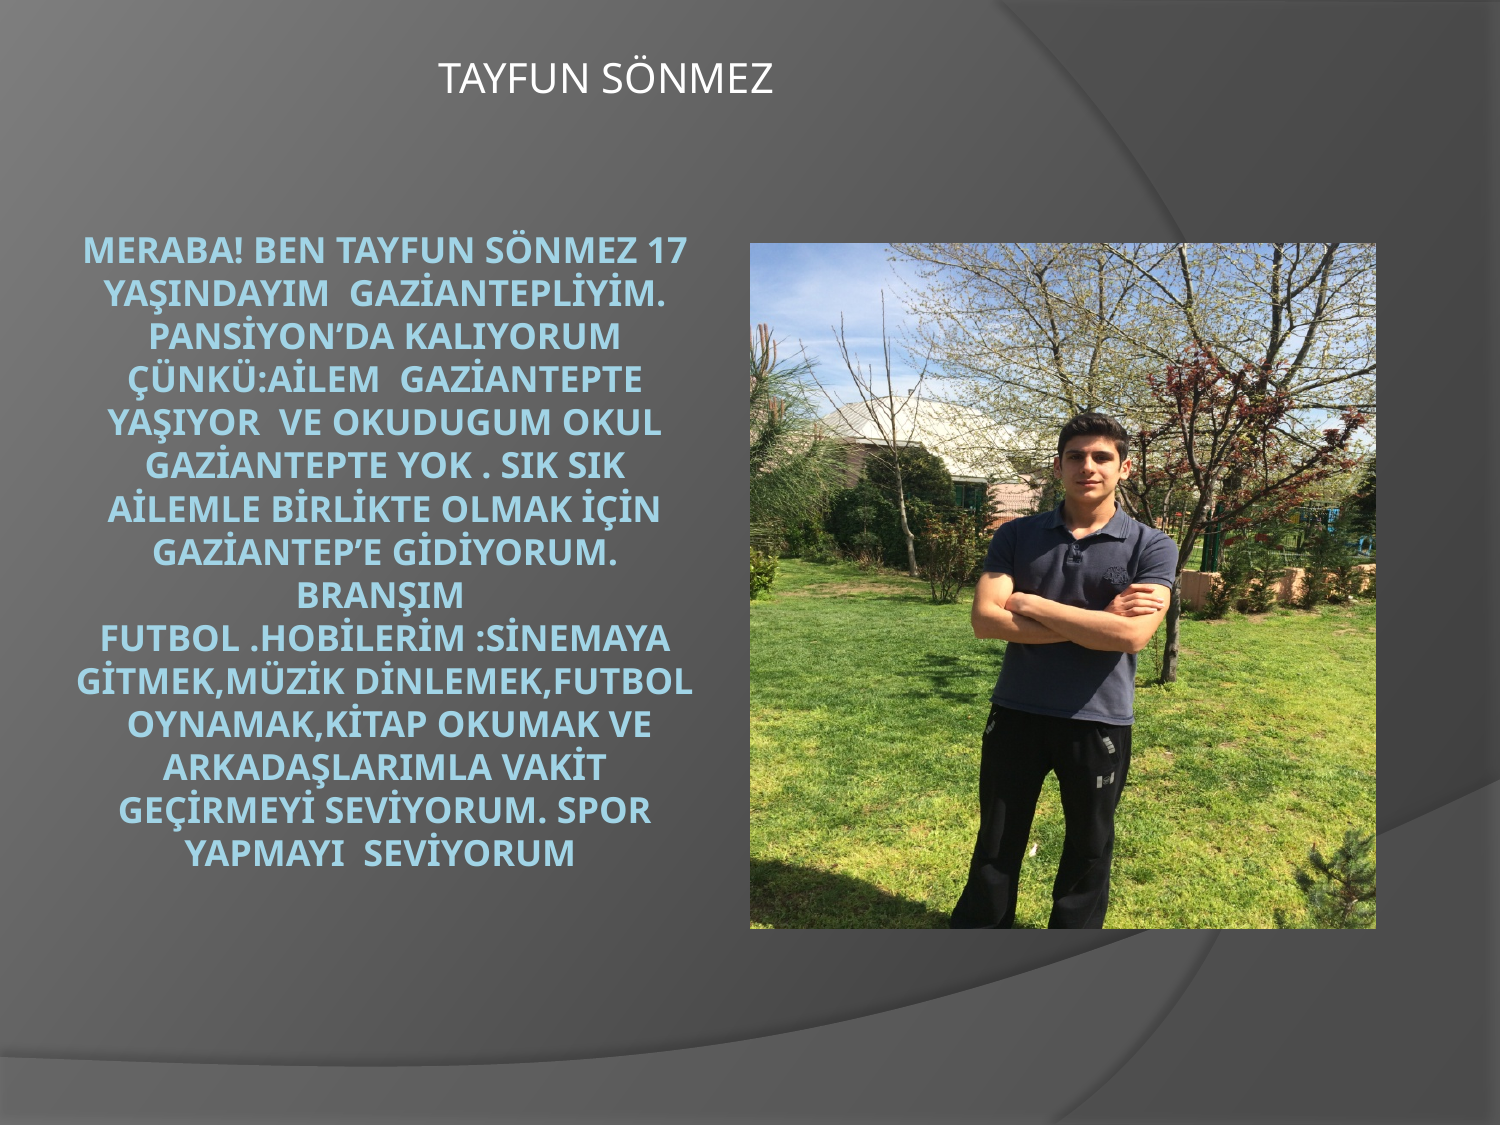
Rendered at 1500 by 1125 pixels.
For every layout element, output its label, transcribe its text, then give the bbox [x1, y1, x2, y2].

picture [749, 243, 1377, 929]
title Meraba! Ben tayfun sönmez 17 yaşındayım Gaziantepliyim. pansiyon’da kalıyorum çünkü:Ailem Gaziantepte yaşıyor ve okudugum okul Gaziantepte yok . sık sık ailemle birlikte olmak için Gaziantep’e gidiyorum. Branşım Futbol .Hobilerim :sinemaya gitmek,müzik dinlemek,futbol oynamak,kitap okumak ve arkadaşlarımla vakit geçirmeyi seviyorum. spor yapmayı seviyorum [67, 219, 703, 929]
subtitle TAYFUN SÖNMEZ [70, 30, 1135, 103]
